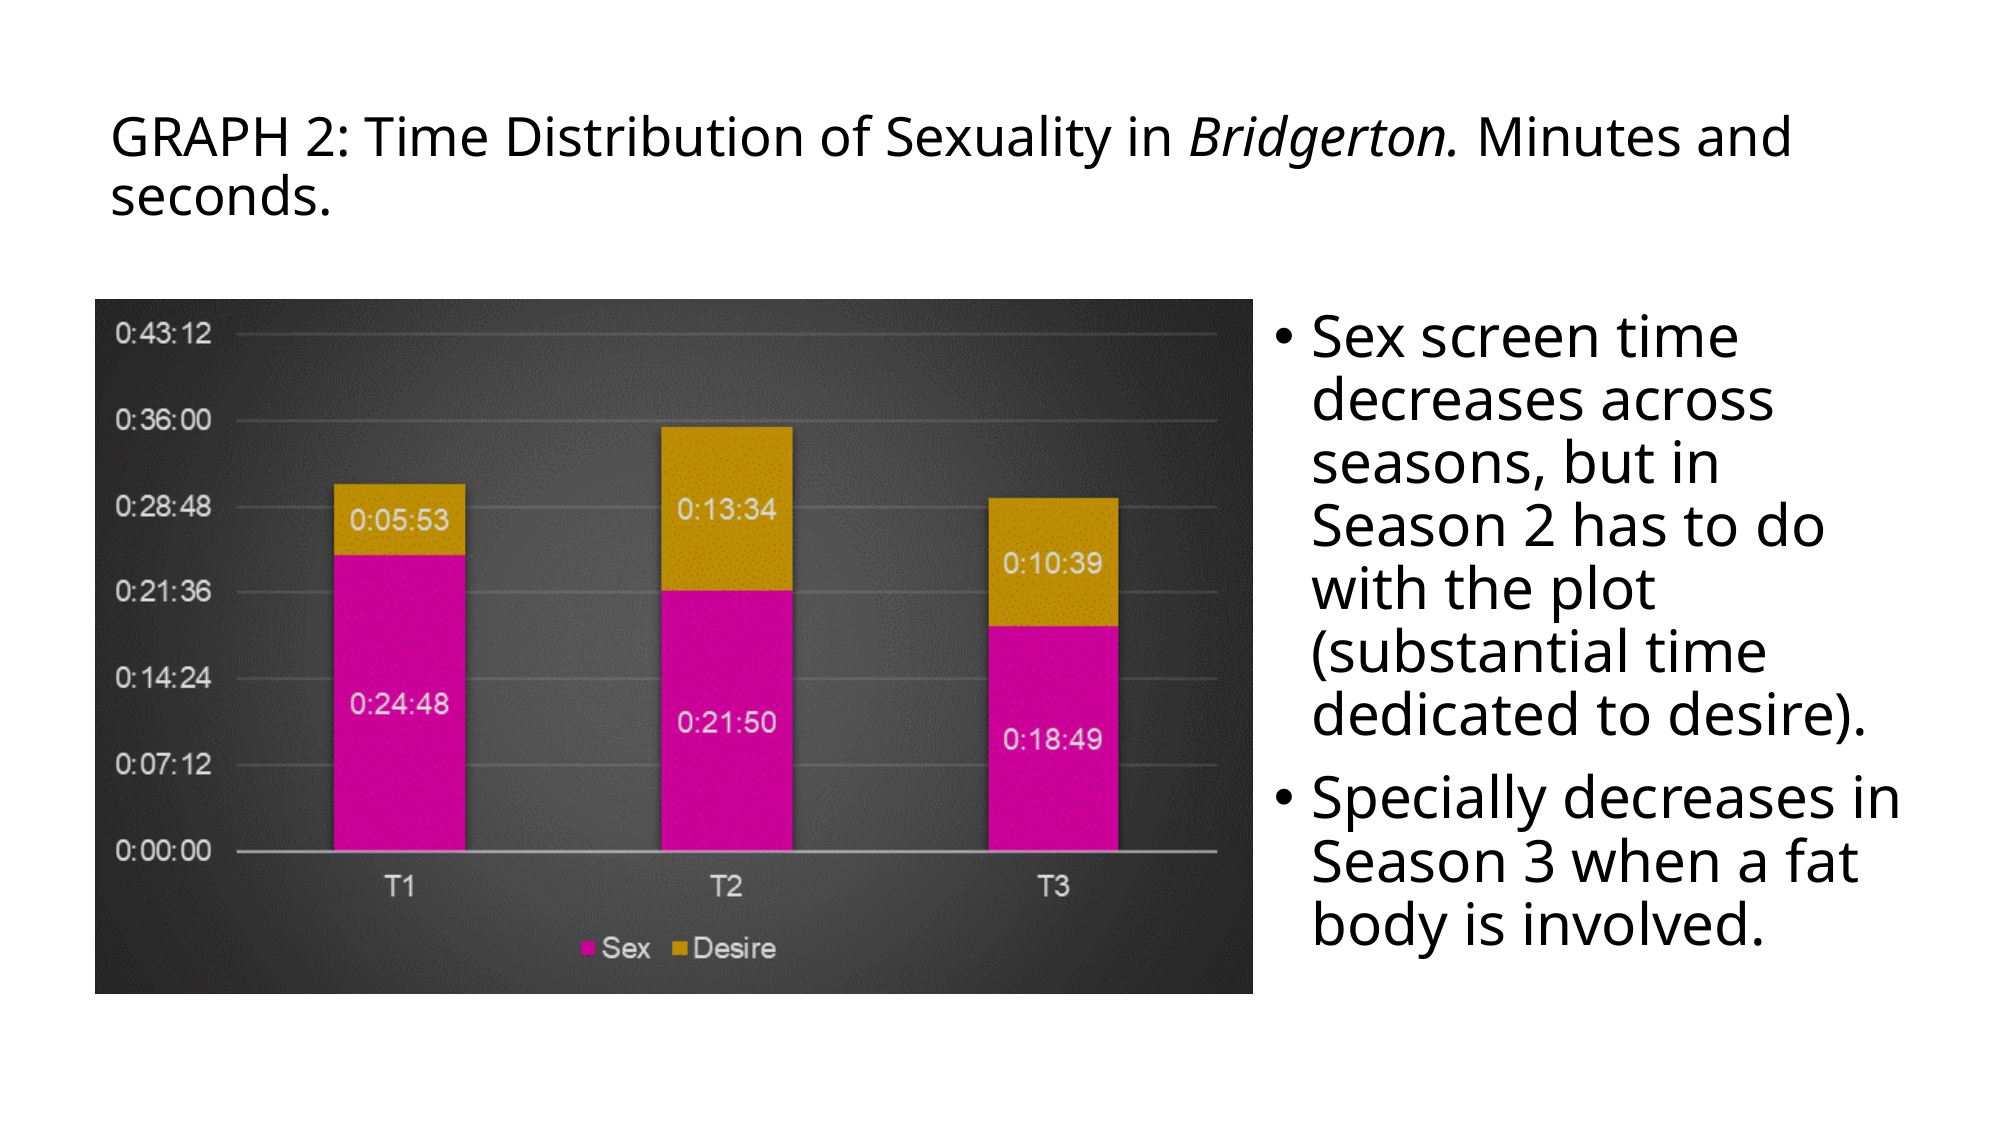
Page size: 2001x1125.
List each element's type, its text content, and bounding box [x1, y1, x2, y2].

list Sex screen time decreases across seasons, but in Season 2 has to do with the plot (substantial time dedicated to desire). Specially decreases in Season 3 when a fat body is involved. [1258, 299, 1943, 1066]
picture [94, 299, 1253, 995]
title GRAPH 2: Time Distribution of Sexuality in Bridgerton. Minutes and seconds. [95, 59, 1821, 278]
